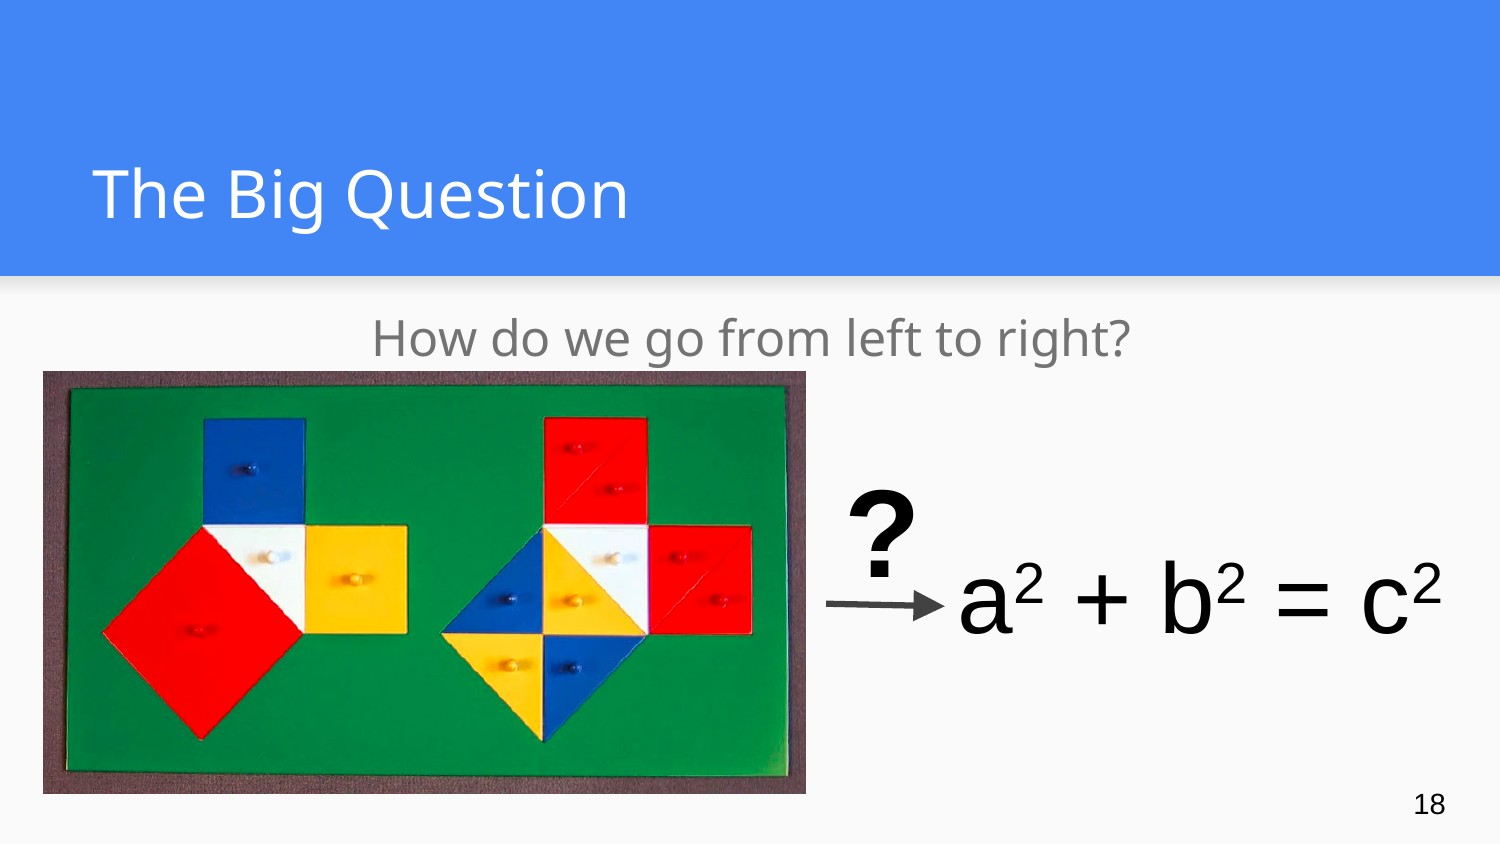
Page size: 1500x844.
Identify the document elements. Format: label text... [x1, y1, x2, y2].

list How do we go from left to right? [77, 281, 1427, 372]
slide_number 18 [1398, 770, 1489, 835]
text_box ? [829, 437, 941, 594]
text_box a2 + b2 = c2 [897, 508, 1500, 678]
picture [43, 371, 806, 794]
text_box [825, 603, 946, 607]
title The Big Question [77, 121, 1427, 248]
